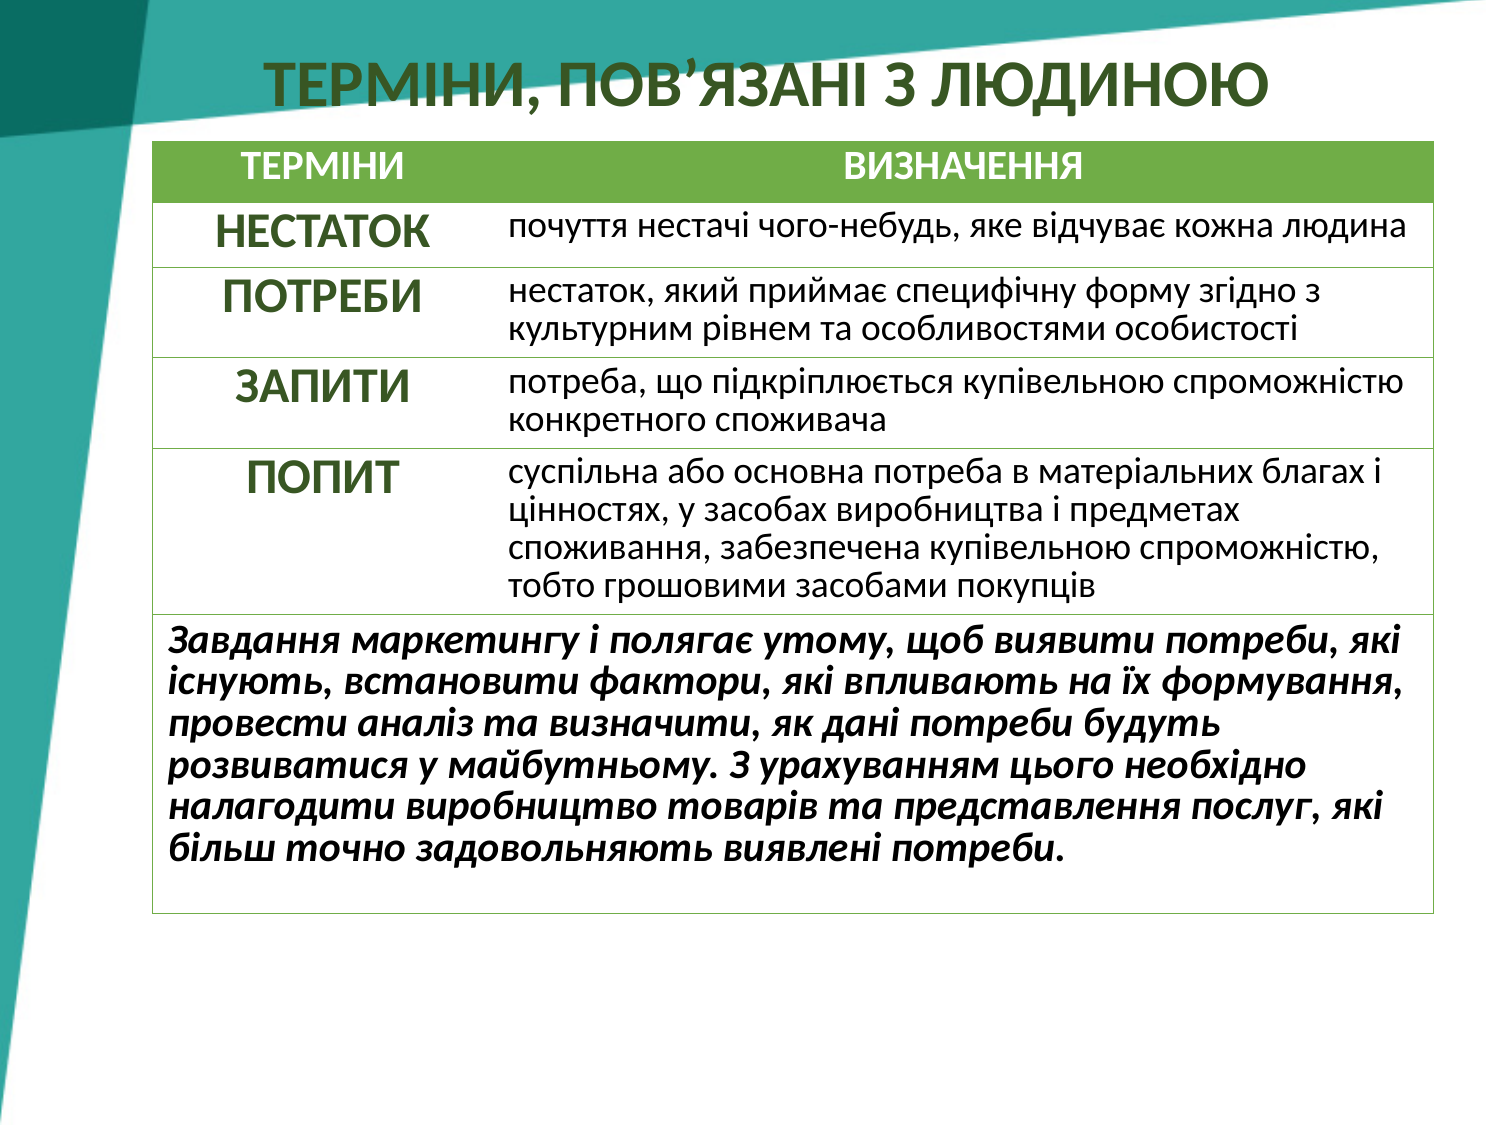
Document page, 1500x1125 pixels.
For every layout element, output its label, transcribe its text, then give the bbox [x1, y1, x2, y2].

table_cell суспільна або основна потреба в матеріальних благах і цінностях, у засобах виробництва і предметах споживання, забезпечена купівельною спроможністю, тобто грошовими засобами покупців [493, 449, 1433, 614]
table_cell НЕСТАТОК [153, 203, 493, 267]
text_box ТЕРМІНИ, ПОВ’ЯЗАНІ З ЛЮДИНОЮ [175, 32, 1373, 128]
table_header ВИЗНАЧЕННЯ [493, 142, 1433, 202]
table_cell ЗАПИТИ [153, 358, 493, 448]
table_cell потреба, що підкріплюється купівельною спроможністю конкретного споживача [493, 358, 1433, 448]
table_cell ПОТРЕБИ [153, 268, 493, 357]
table_cell почуття нестачі чого-небудь, яке відчуває кожна людина [493, 203, 1433, 267]
table_cell нестаток, який приймає специфічну форму згідно з культурним рівнем та особливостями особистості [493, 268, 1433, 357]
table_cell Завдання маркетингу і полягає утому, щоб виявити потреби, які існують, встановити фактори, які впливають на їх формування, провести аналіз та визначити, як дані потреби будуть розвиватися у майбутньому. З урахуванням цього необхідно налагодити виробництво товарів та представлення послуг, які більш точно задовольняють виявлені потреби. [153, 615, 1433, 913]
table_cell ПОПИТ [153, 449, 493, 614]
picture [0, 0, 1500, 1125]
table_header ТЕРМІНИ [153, 142, 493, 202]
